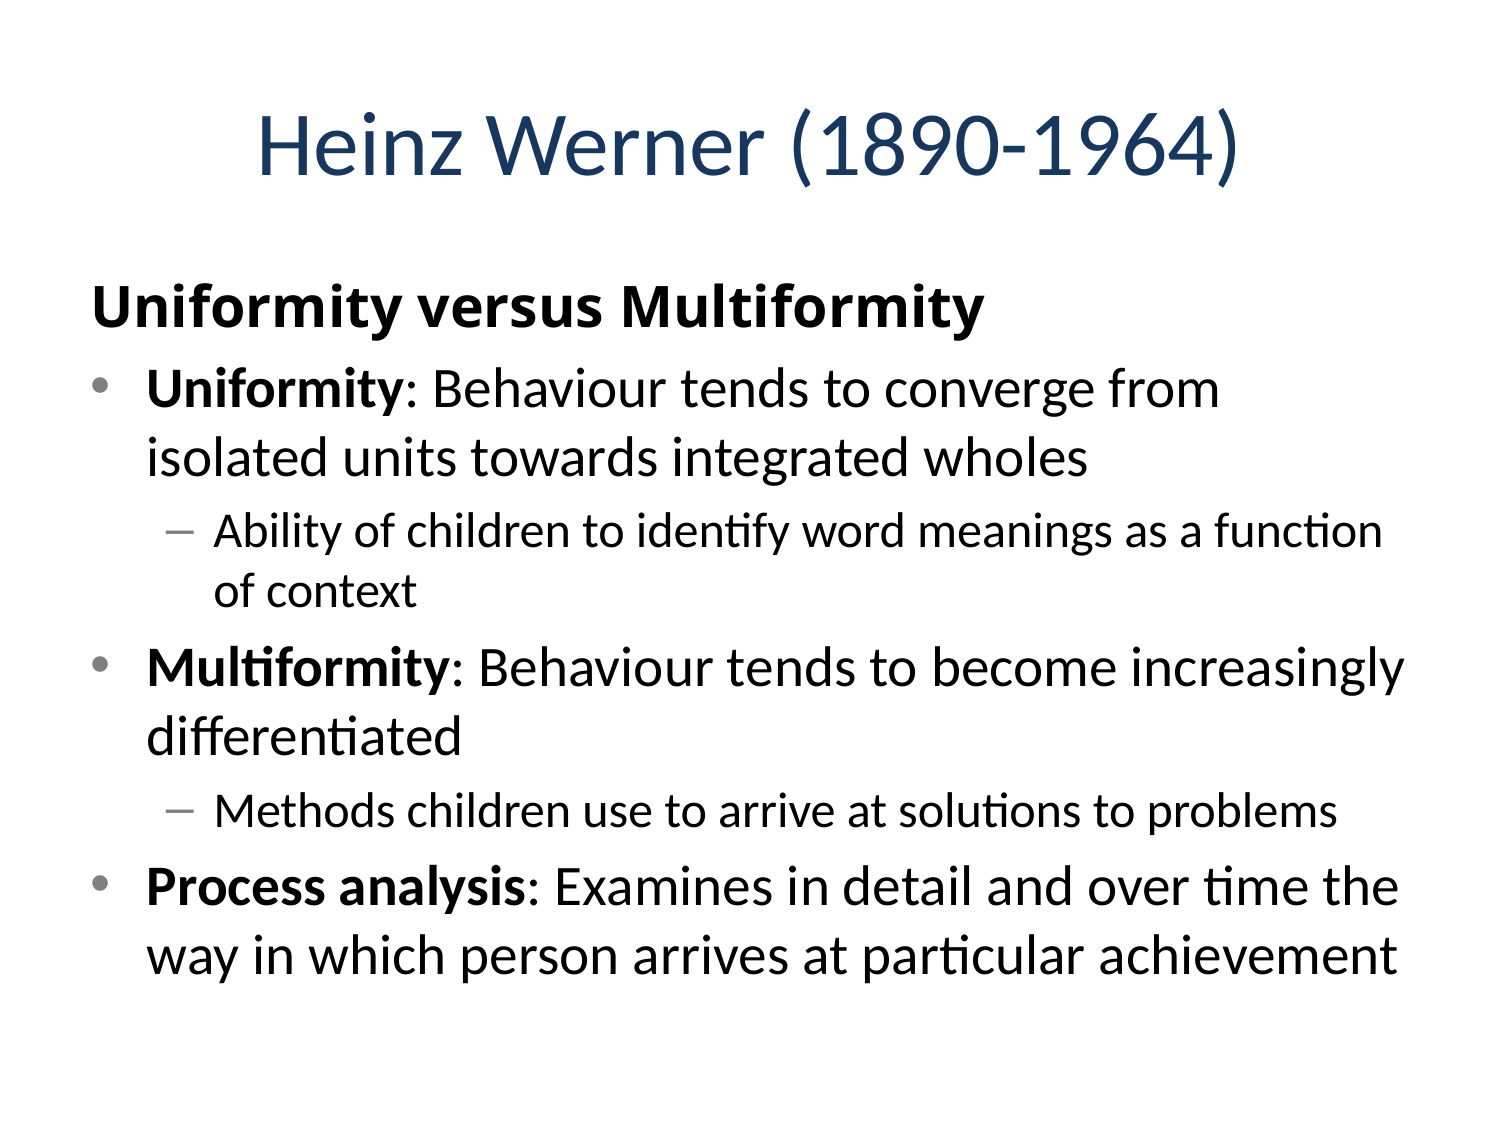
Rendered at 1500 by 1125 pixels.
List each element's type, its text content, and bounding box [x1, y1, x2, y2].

list Uniformity versus Multiformity Uniformity: Behaviour tends to converge from isolated units towards integrated wholes Ability of children to identify word meanings as a function of context Multiformity: Behaviour tends to become increasingly differentiated Methods children use to arrive at solutions to problems Process analysis: Examines in detail and over time the way in which person arrives at particular achievement [75, 262, 1425, 1005]
title Heinz Werner (1890-1964) [75, 45, 1425, 233]
